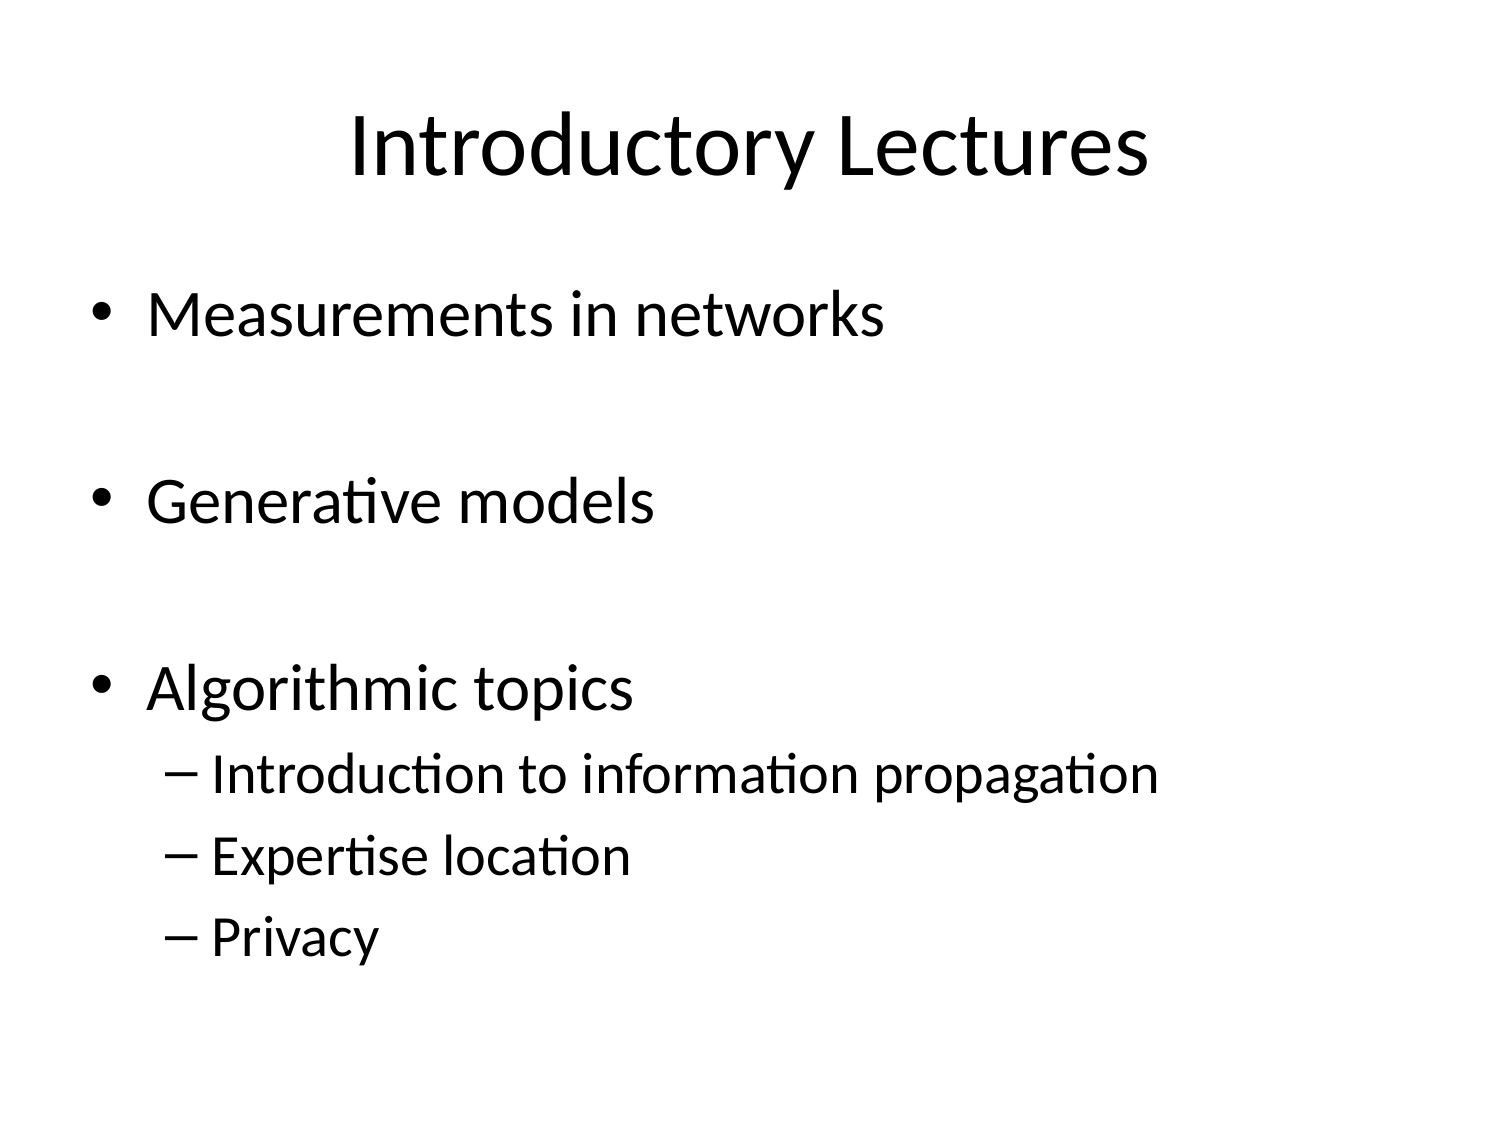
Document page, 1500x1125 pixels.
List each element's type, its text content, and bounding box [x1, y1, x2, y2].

title Introductory Lectures [75, 45, 1425, 233]
list Measurements in networks Generative models Algorithmic topics Introduction to information propagation Expertise location Privacy [75, 262, 1425, 1005]
